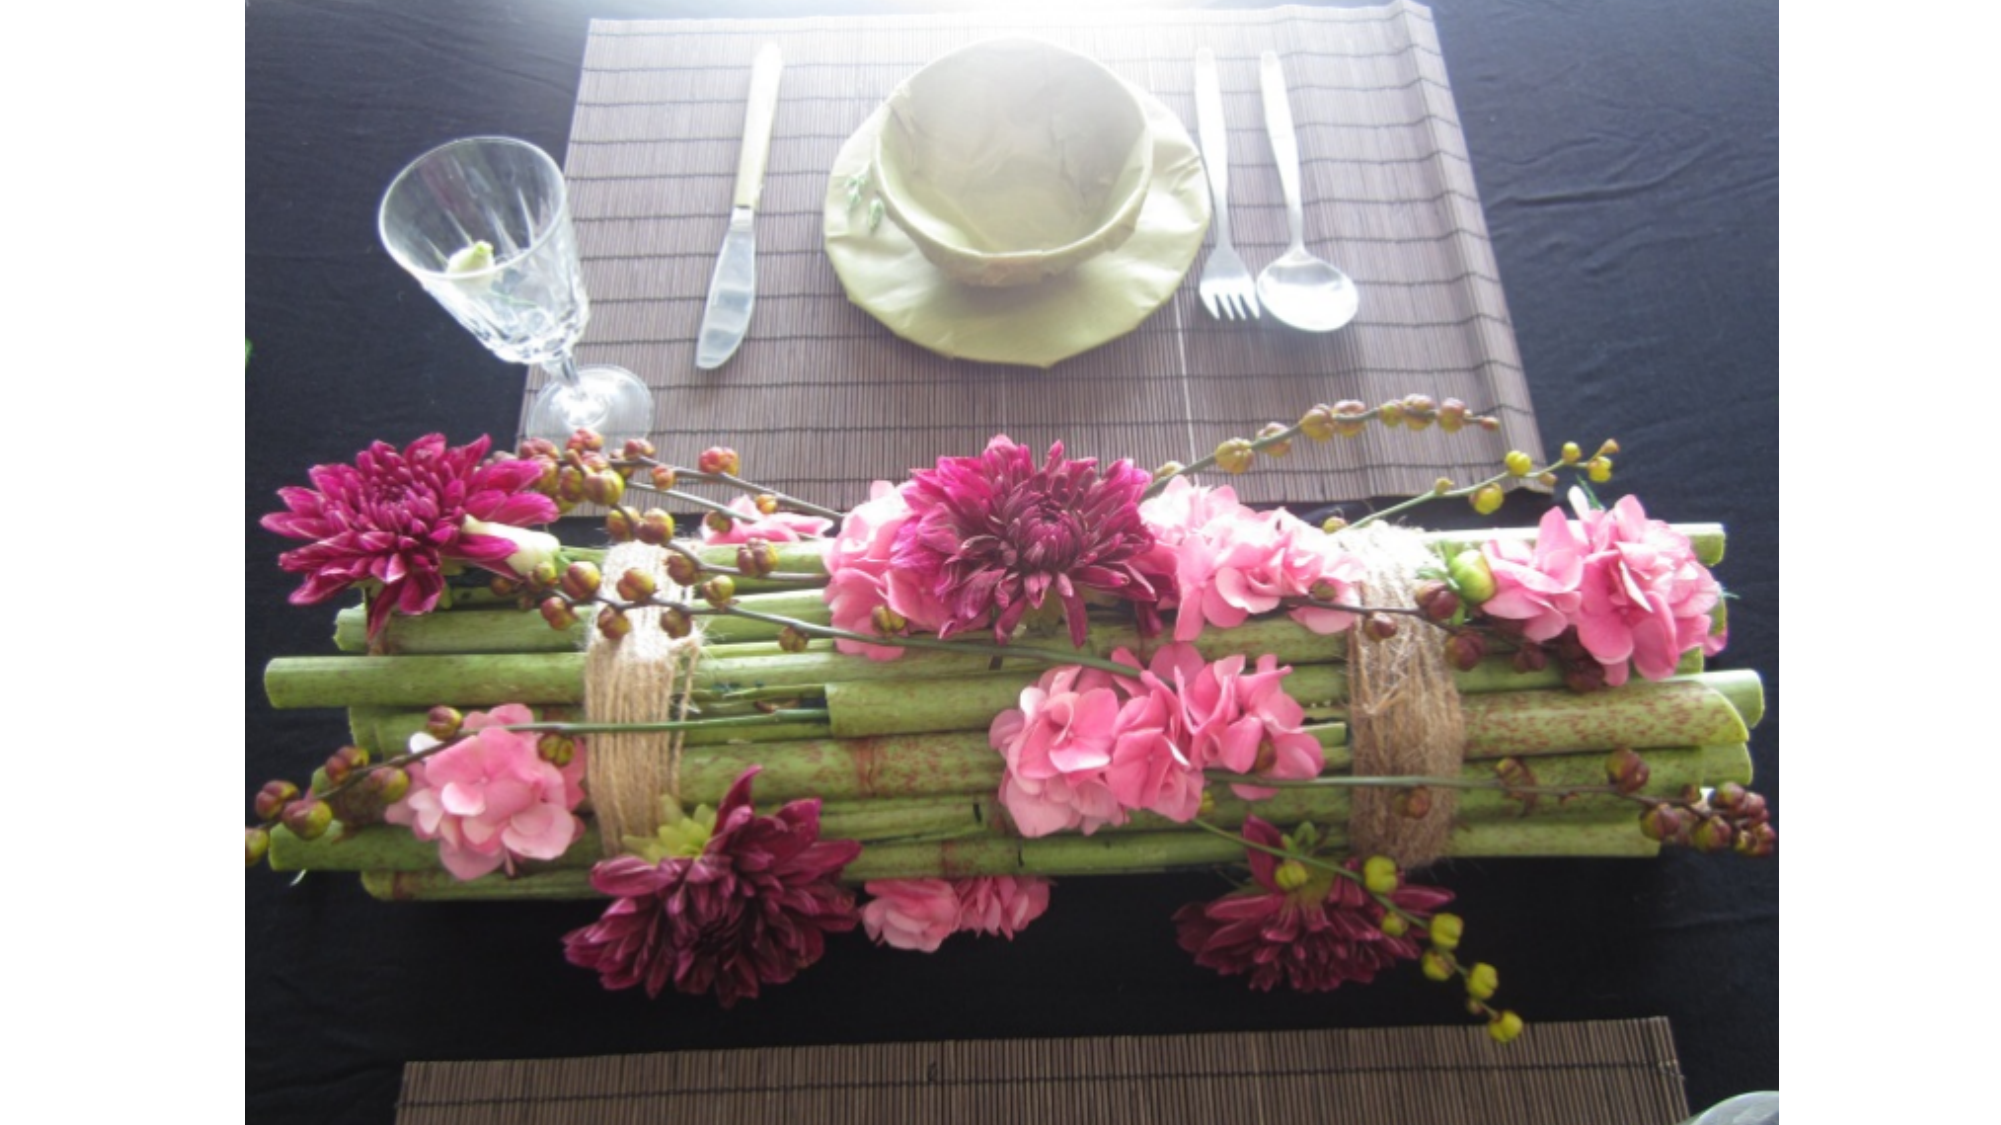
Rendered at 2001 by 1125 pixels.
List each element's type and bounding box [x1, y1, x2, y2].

picture [245, 0, 1779, 1125]
